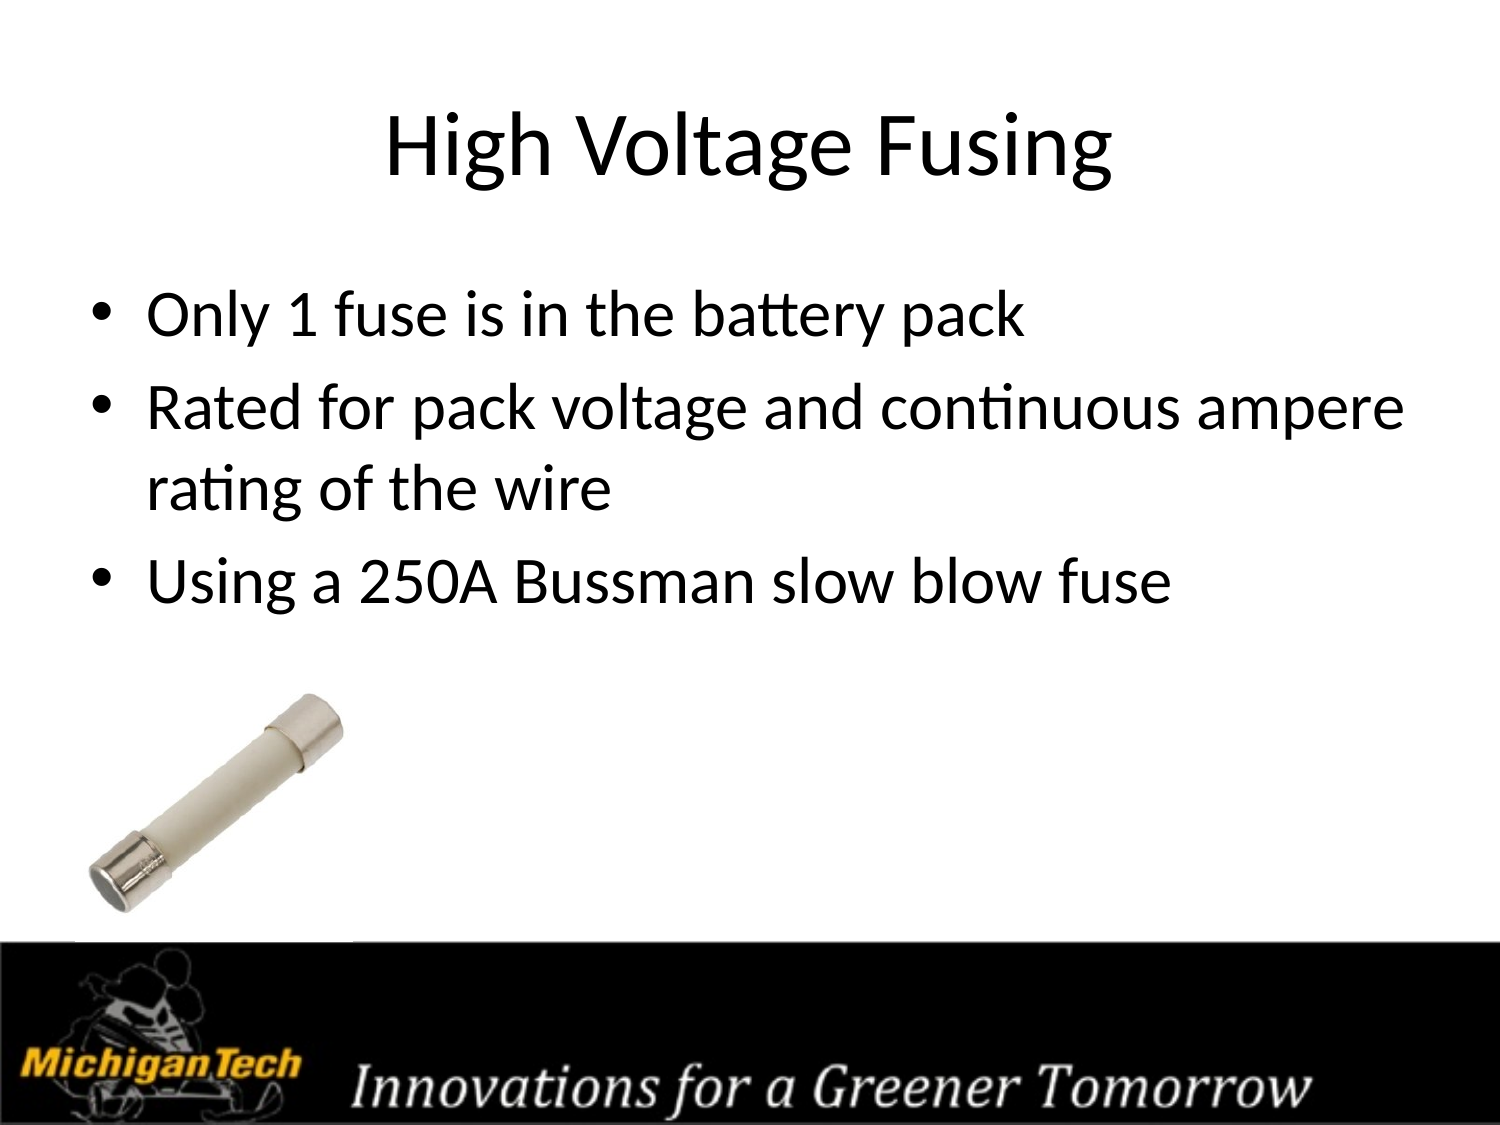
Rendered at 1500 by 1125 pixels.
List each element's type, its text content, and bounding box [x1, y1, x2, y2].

picture [0, 664, 1500, 1125]
list Only 1 fuse is in the battery pack Rated for pack voltage and continuous ampere rating of the wire Using a 250A Bussman slow blow fuse [75, 262, 1425, 940]
title High Voltage Fusing [75, 45, 1425, 233]
